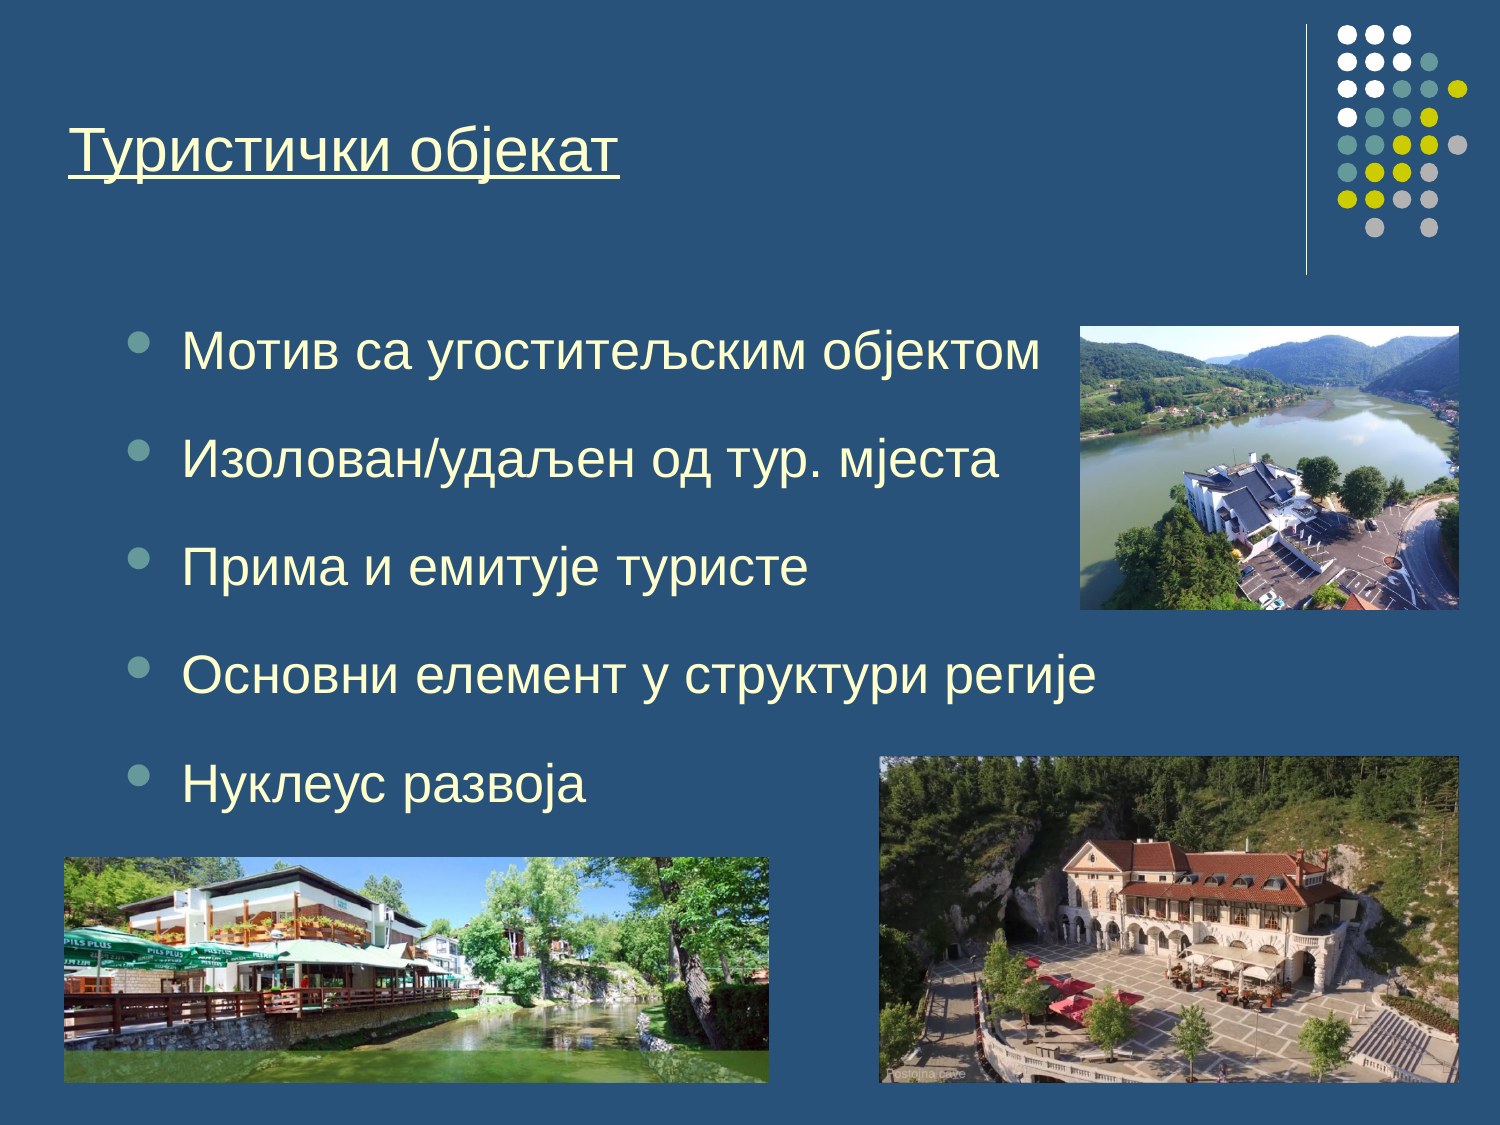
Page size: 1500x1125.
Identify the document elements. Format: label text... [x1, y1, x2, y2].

picture [64, 857, 770, 1083]
picture [879, 756, 1460, 1083]
list Туристички објекат Мотив са угоститељским објектом Изолован/удаљен од тур. мјеста Прима и емитује туристе Основни елемент у структури регије Нуклеус развоја [53, 101, 1164, 858]
picture [1080, 325, 1460, 610]
